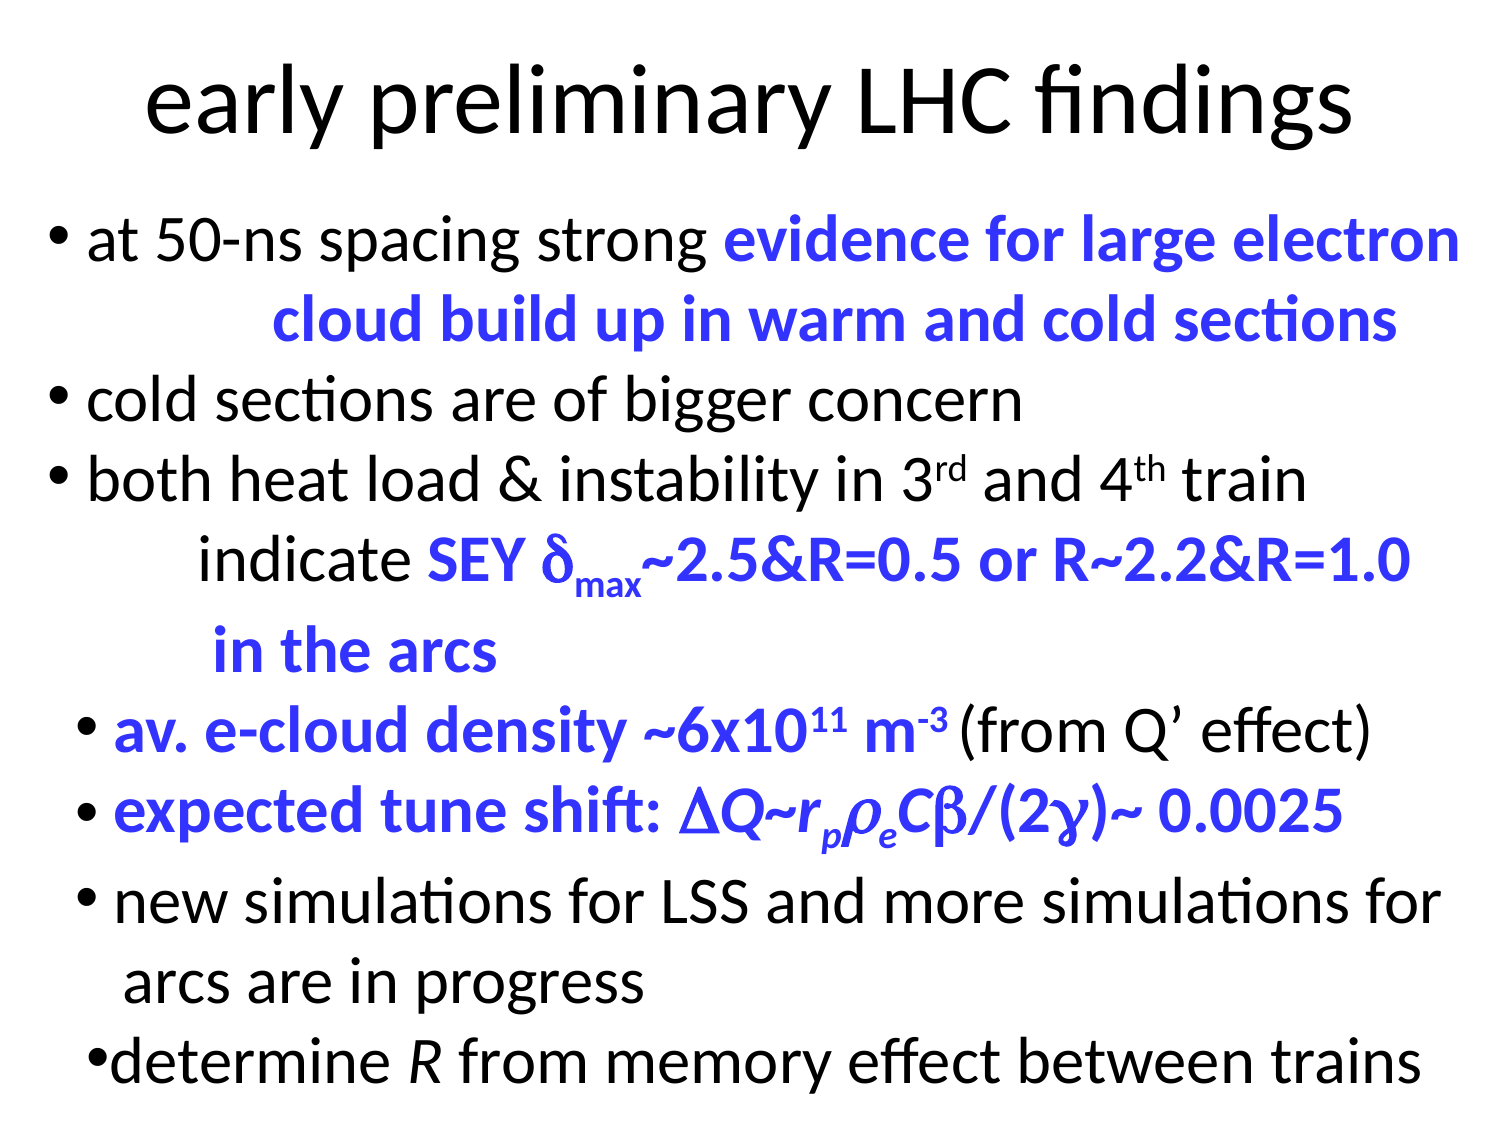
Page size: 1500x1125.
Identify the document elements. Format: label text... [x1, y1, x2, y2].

title early preliminary LHC findings [75, 0, 1425, 187]
text_box at 50-ns spacing strong evidence for large electron cloud build up in warm and cold sections cold sections are of bigger concern both heat load & instability in 3rd and 4th train indicate SEY dmax~2.5&R=0.5 or R~2.2&R=1.0 in the arcs av. e-cloud density ~6x1011 m-3 (from Q’ effect) expected tune shift: DQ~rpreCb/(2g)~ 0.0025 new simulations for LSS and more simulations for arcs are in progress determine R from memory effect between trains [33, 187, 1493, 1125]
